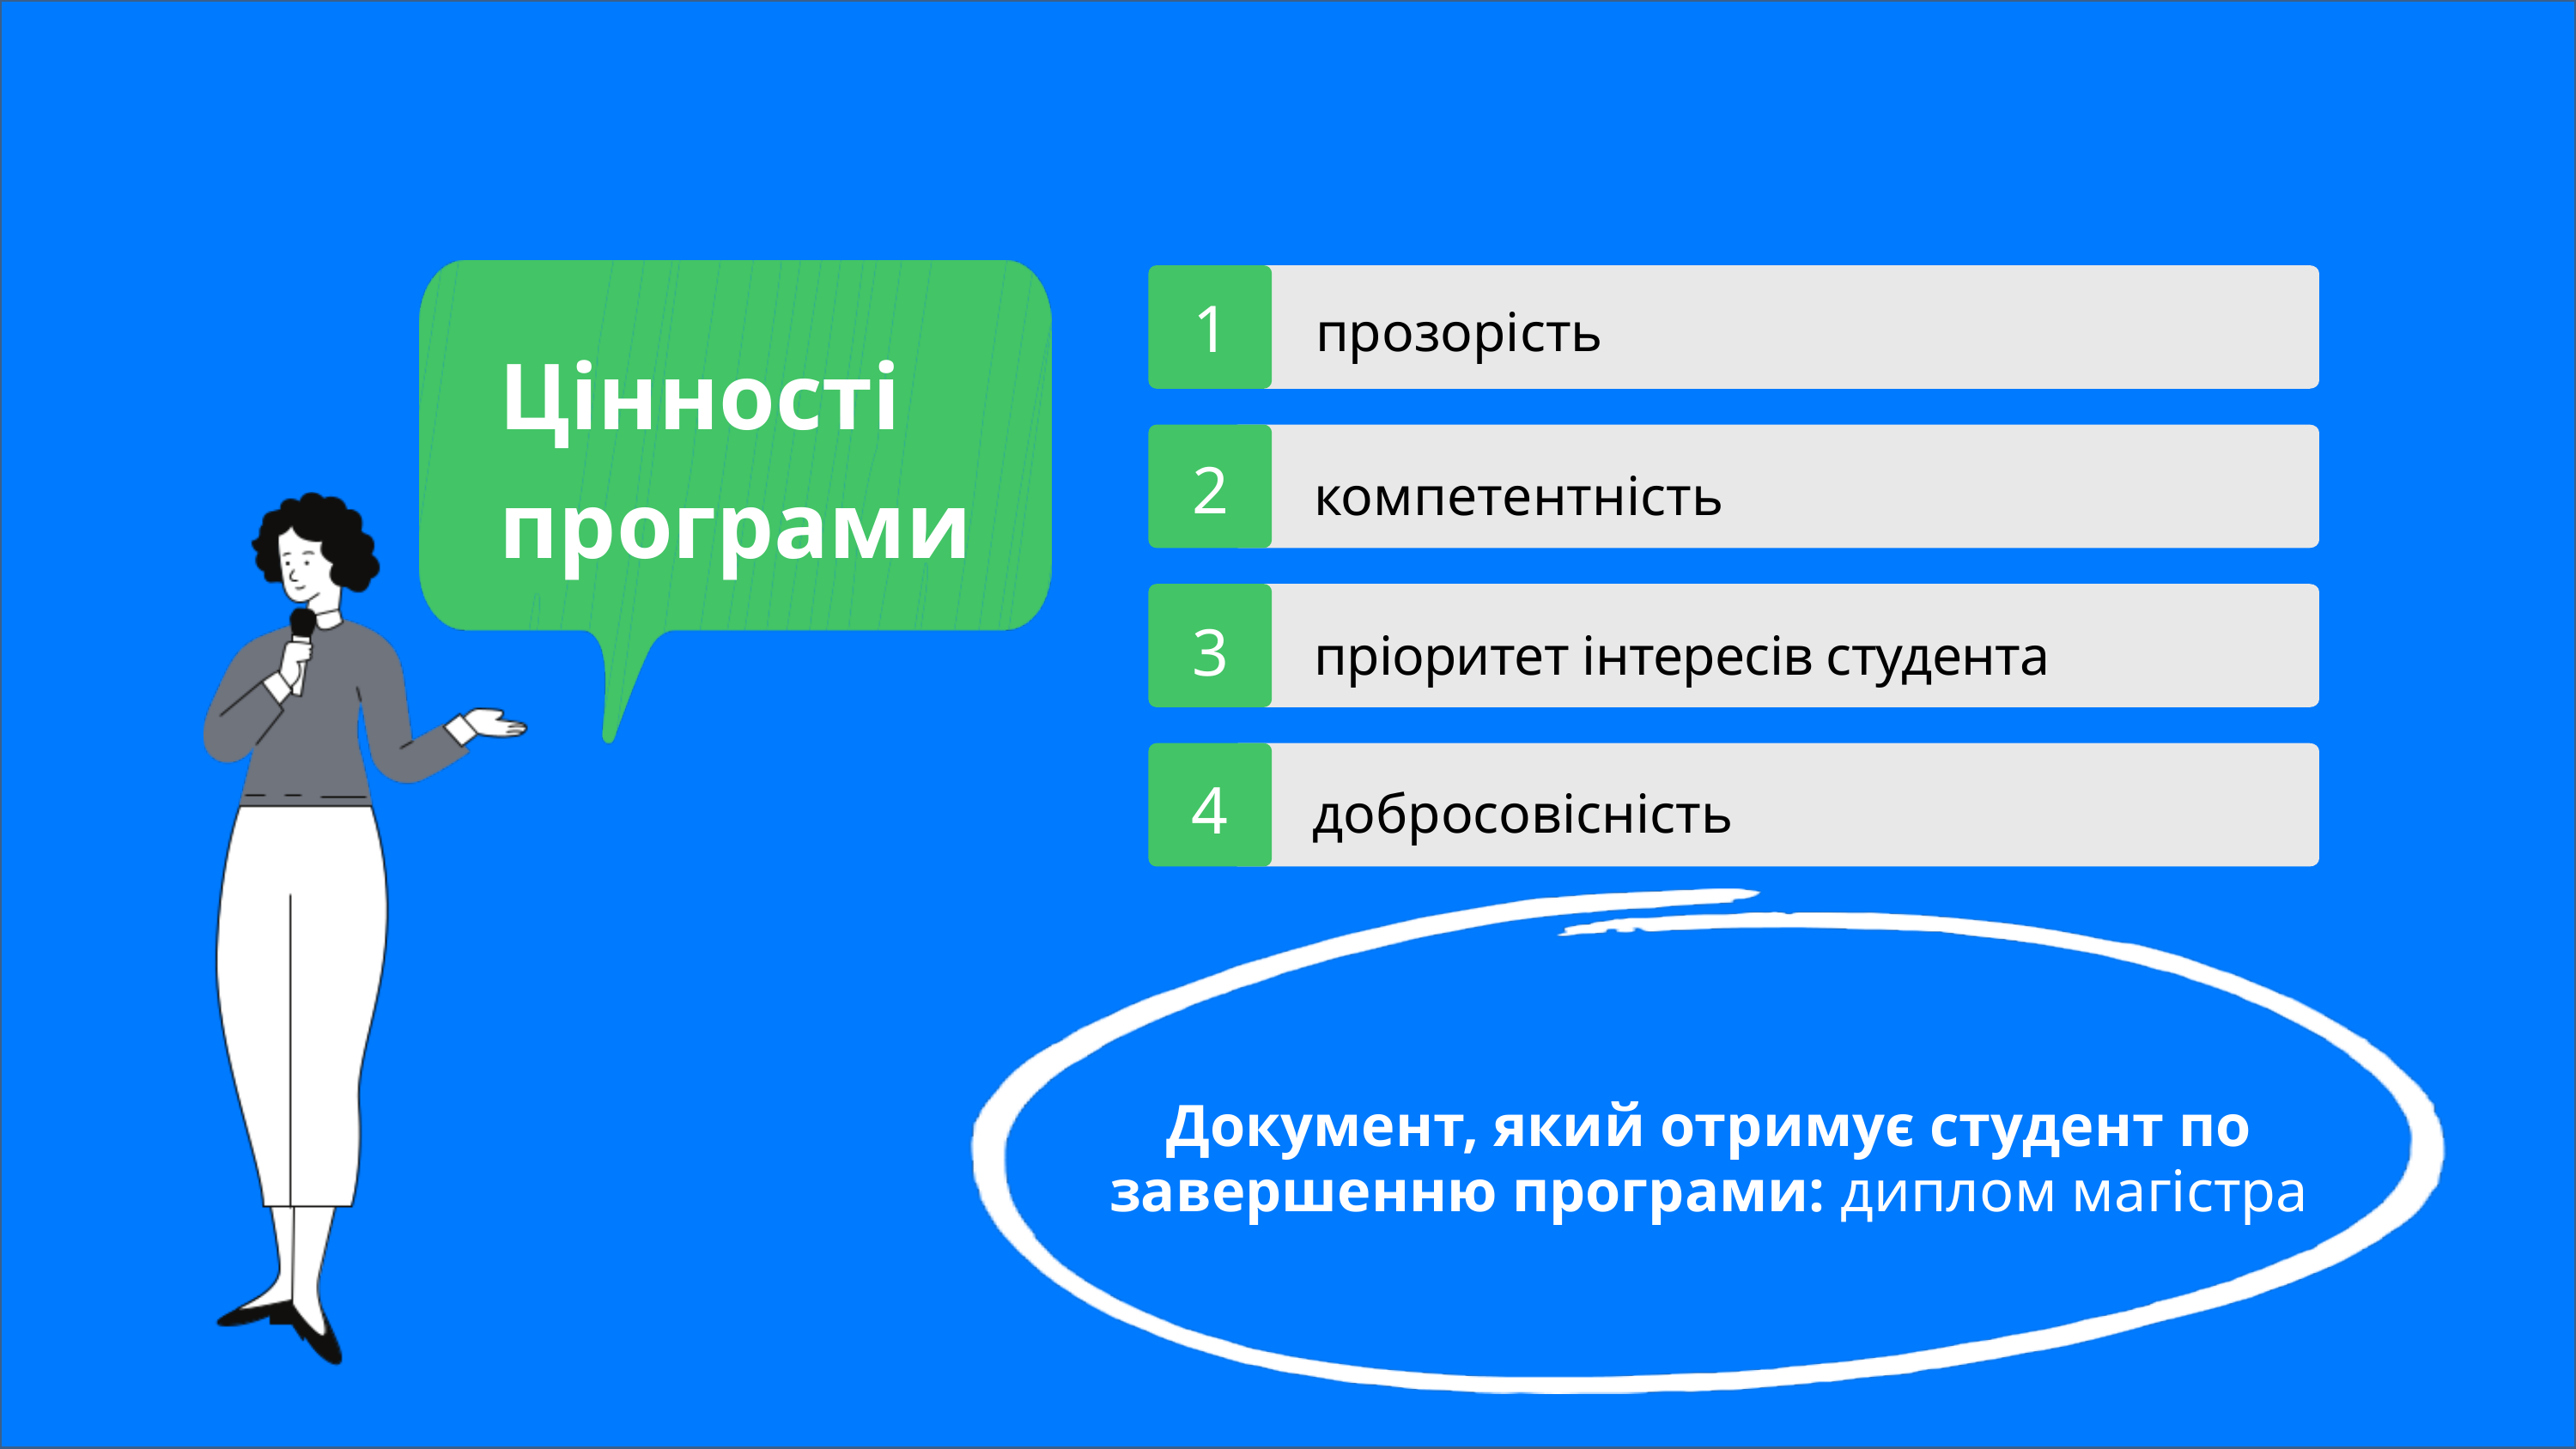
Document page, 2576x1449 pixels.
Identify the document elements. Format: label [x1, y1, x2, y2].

text_box [1273, 264, 2320, 389]
text_box [1273, 743, 2320, 867]
text_box [0, 0, 2576, 1449]
picture [204, 492, 532, 1368]
text_box [1148, 424, 1273, 549]
text_box [1148, 583, 1273, 708]
text_box [1273, 424, 2320, 549]
picture [965, 888, 2454, 1394]
text_box [418, 260, 1069, 748]
text_box [1148, 743, 1273, 867]
text_box [1273, 583, 2320, 708]
text_box [1148, 264, 1273, 389]
